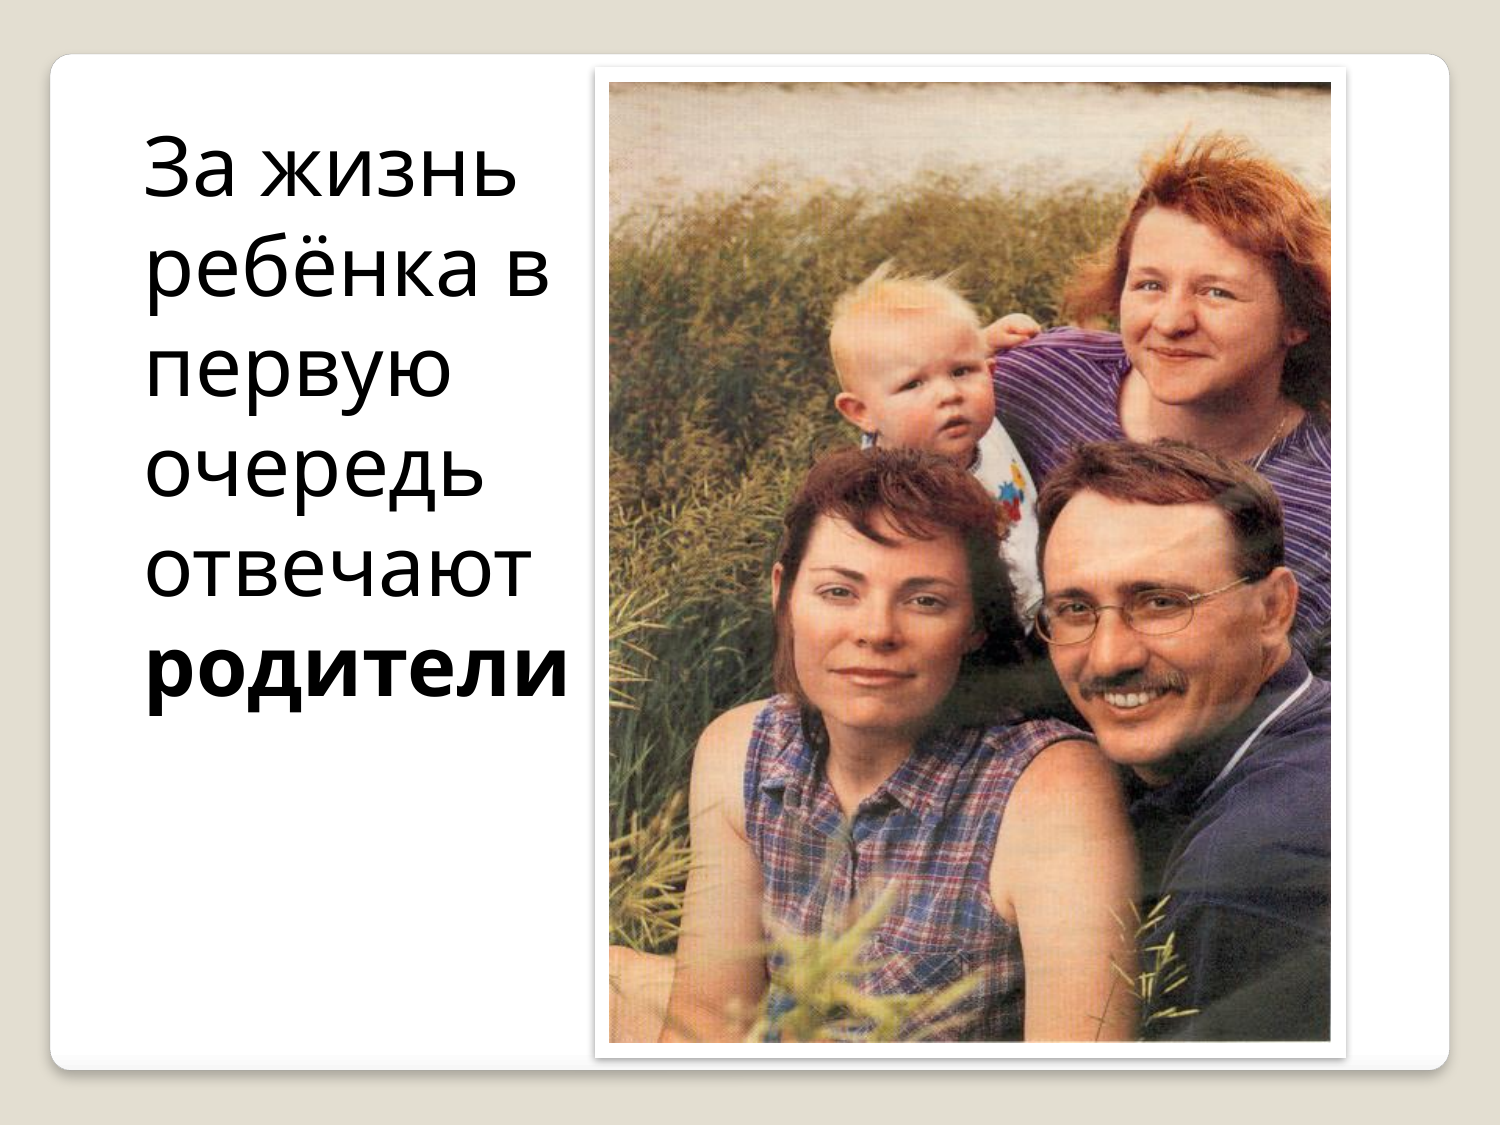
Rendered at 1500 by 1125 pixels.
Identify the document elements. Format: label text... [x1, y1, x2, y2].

picture [609, 81, 1332, 1044]
text_box За жизнь ребёнка в первую очередь отвечают родители [128, 105, 589, 721]
